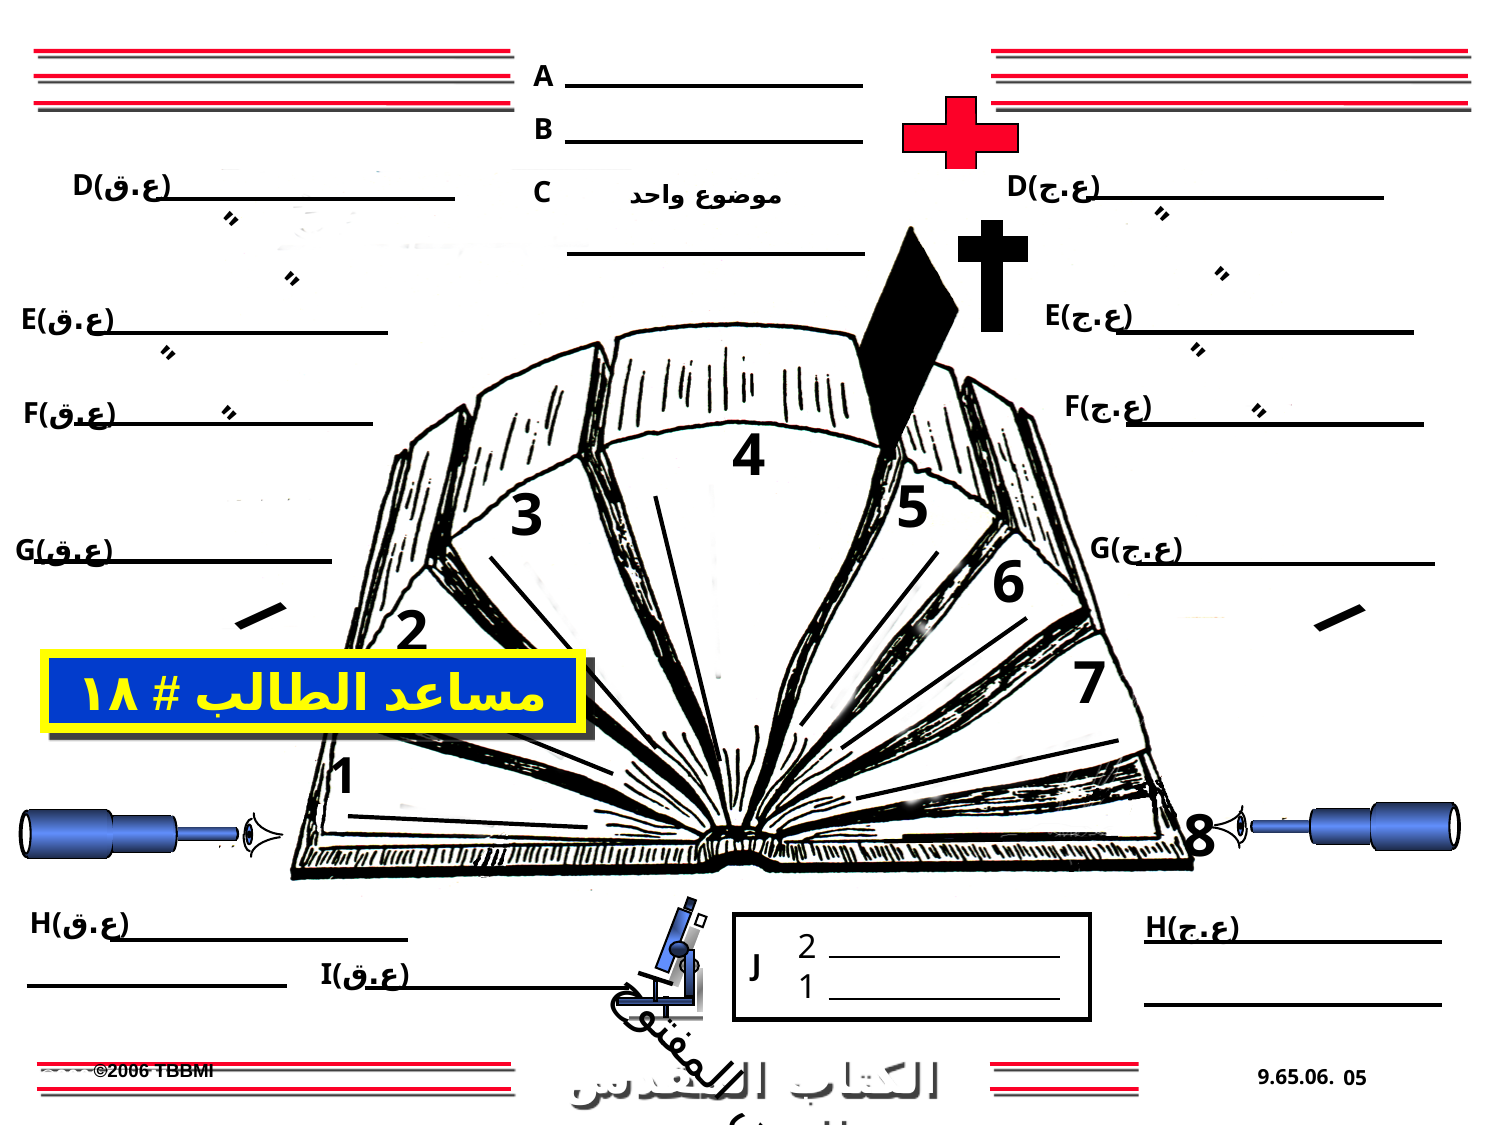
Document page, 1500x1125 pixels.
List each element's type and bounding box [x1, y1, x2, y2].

text_box [7, 49, 1493, 1125]
